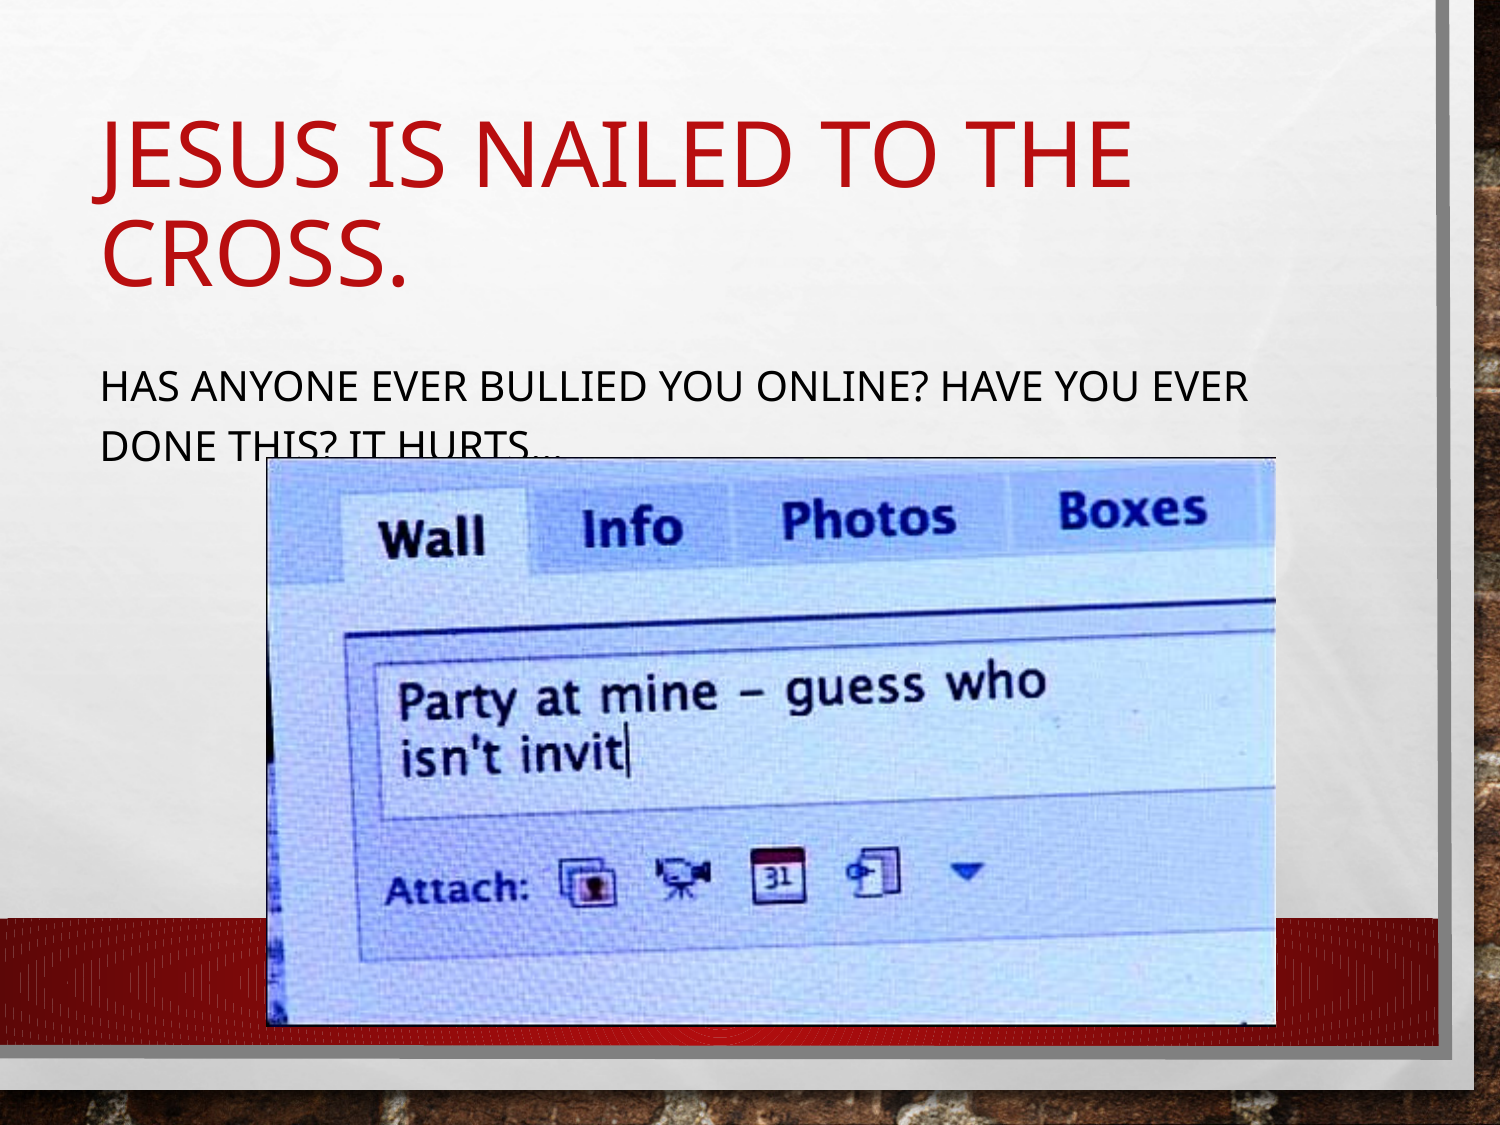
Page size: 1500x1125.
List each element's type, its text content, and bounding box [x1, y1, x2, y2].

list Has anyone ever bullied you online? Have you ever done this? It hurts… [84, 19, 1364, 882]
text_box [265, 455, 1277, 1053]
picture [0, 0, 1500, 1125]
